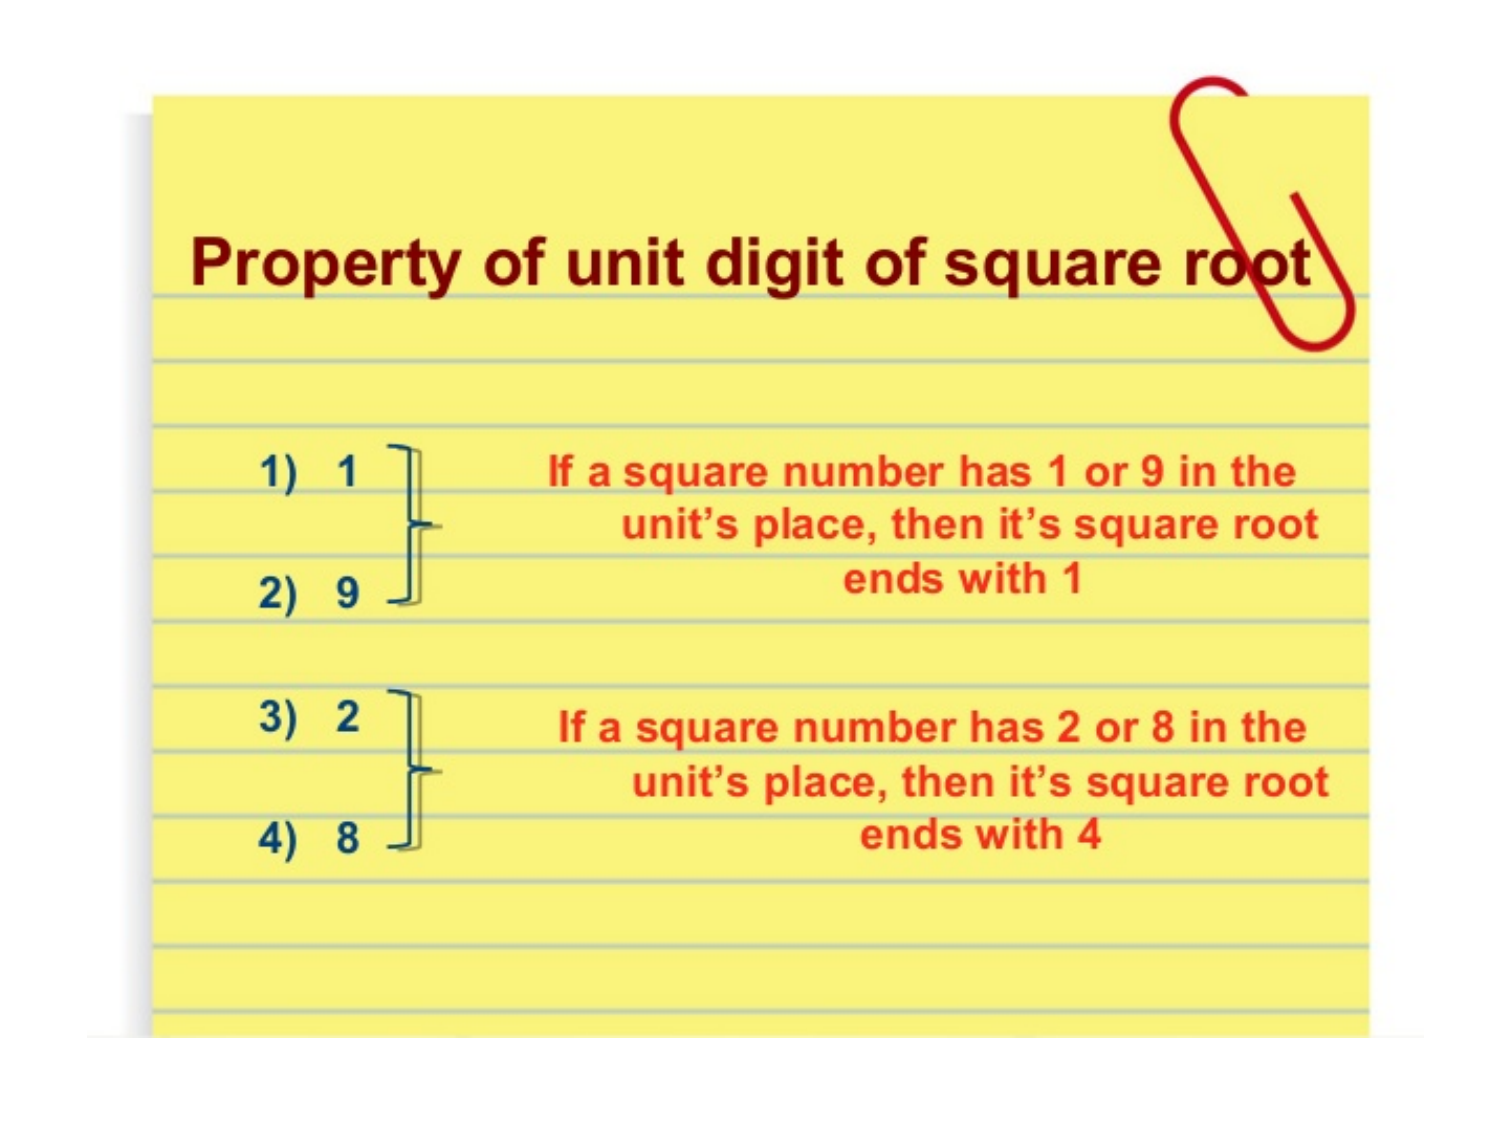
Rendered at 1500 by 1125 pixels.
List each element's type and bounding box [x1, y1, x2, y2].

picture [87, 33, 1424, 1038]
